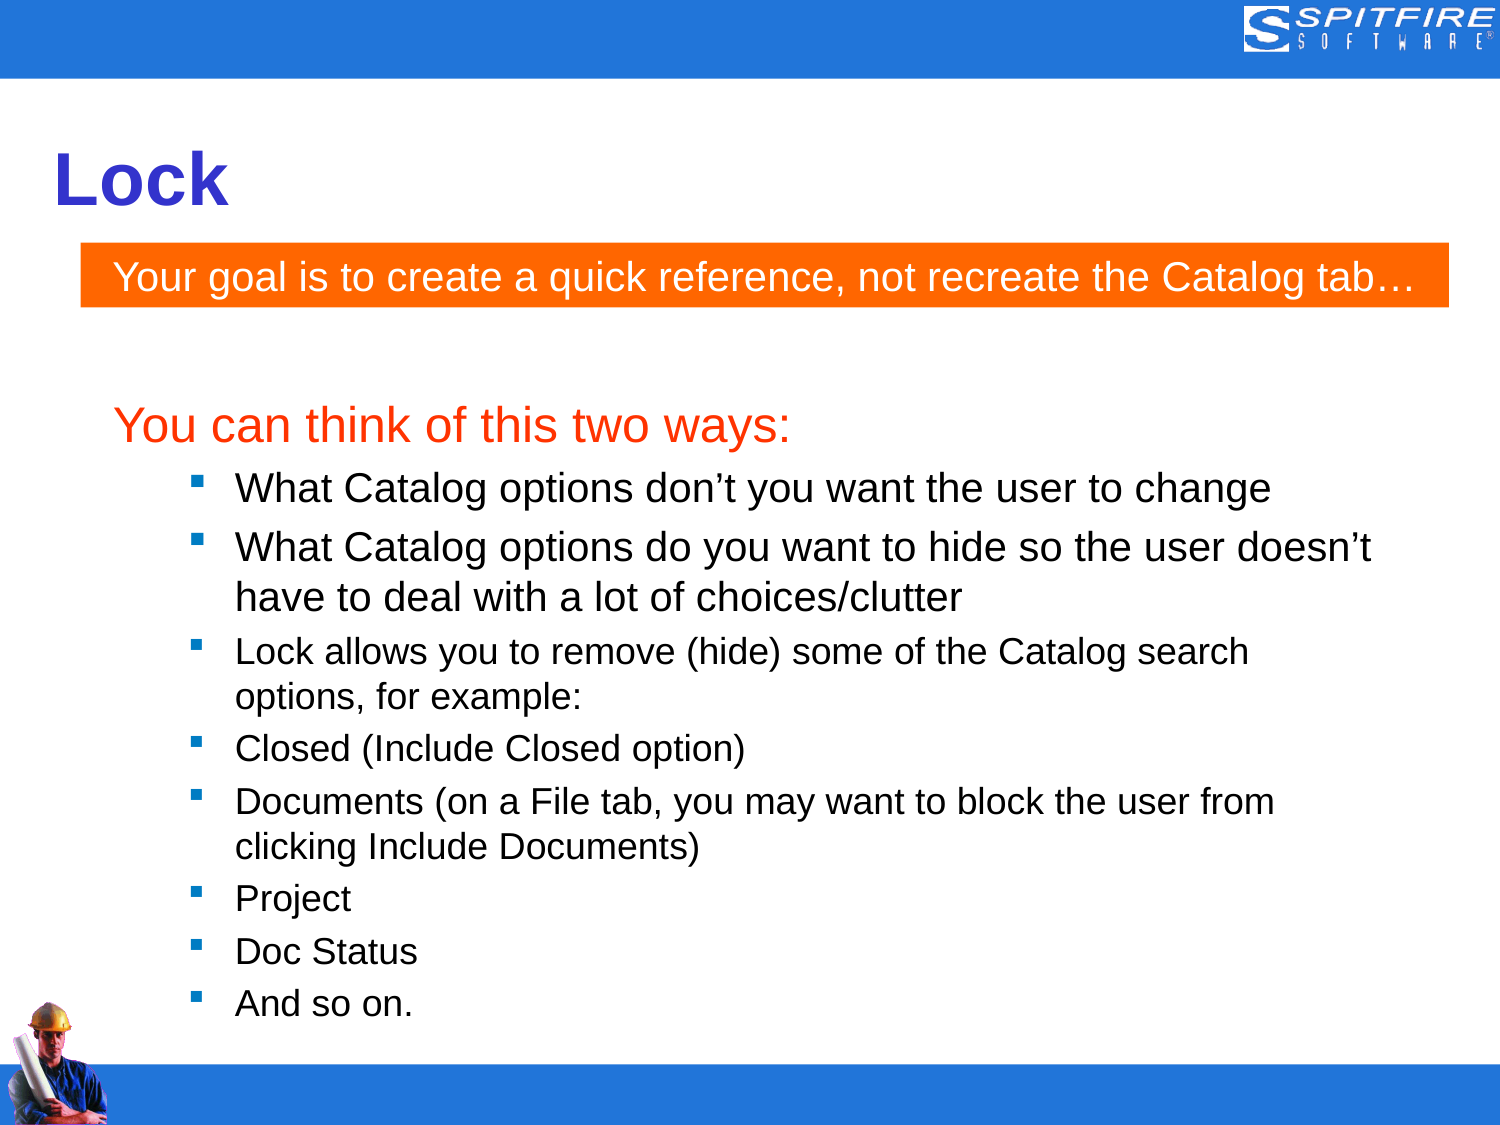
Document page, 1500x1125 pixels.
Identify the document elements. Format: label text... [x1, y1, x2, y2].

title Lock [39, 117, 1375, 234]
list You can think of this two ways: What Catalog options don’t you want the user to change What Catalog options do you want to hide so the user doesn’t have to deal with a lot of choices/clutter Lock allows you to remove (hide) some of the Catalog search options, for example: Closed (Include Closed option) Documents (on a File tab, you may want to block the user from clicking Include Documents) Project Doc Status And so on. [97, 385, 1392, 1042]
picture [0, 995, 107, 1125]
text_box Your goal is to create a quick reference, not recreate the Catalog tab… [80, 242, 1449, 308]
picture [1234, 0, 1500, 61]
